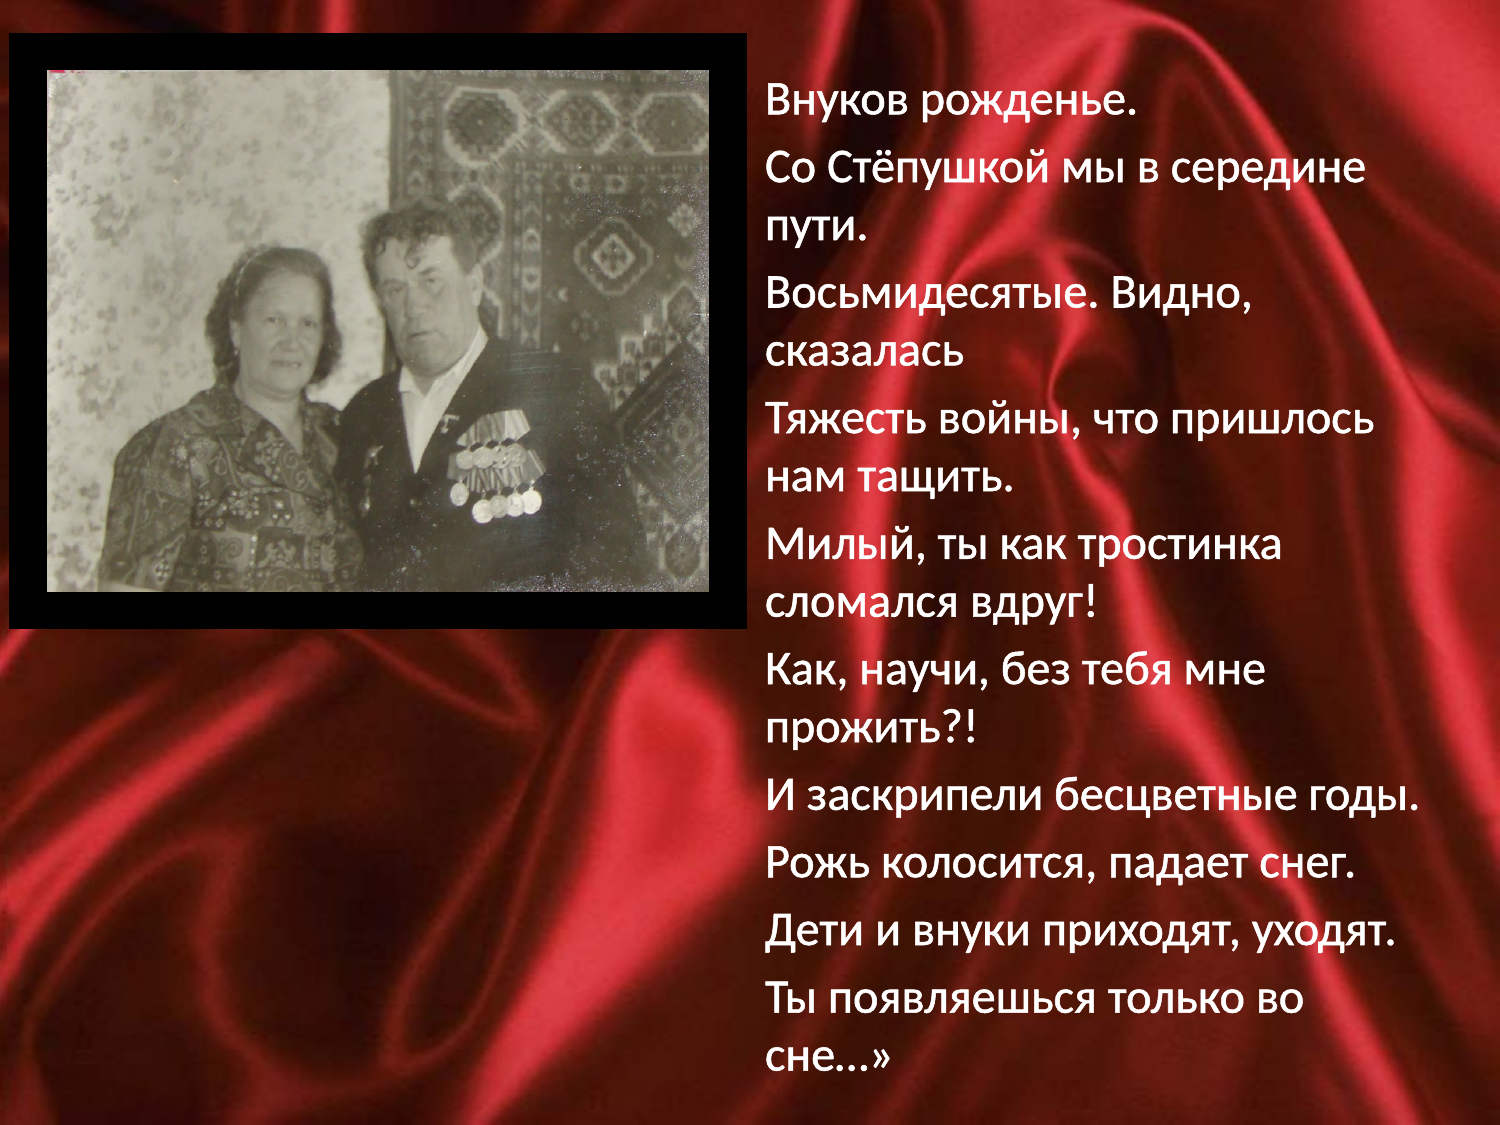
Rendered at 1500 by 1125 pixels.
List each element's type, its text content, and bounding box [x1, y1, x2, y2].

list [46, 70, 710, 593]
list Внуков рожденье. Со Стёпушкой мы в середине пути. Восьмидесятые. Видно, сказалась Тяжесть войны, что пришлось нам тащить. Милый, ты как тростинка сломался вдруг! Как, научи, без тебя мне прожить?! И заскрипели бесцветные годы. Рожь колосится, падает снег. Дети и внуки приходят, уходят. Ты появляешься только во сне…» [750, 58, 1454, 1090]
picture [0, 0, 1500, 1125]
